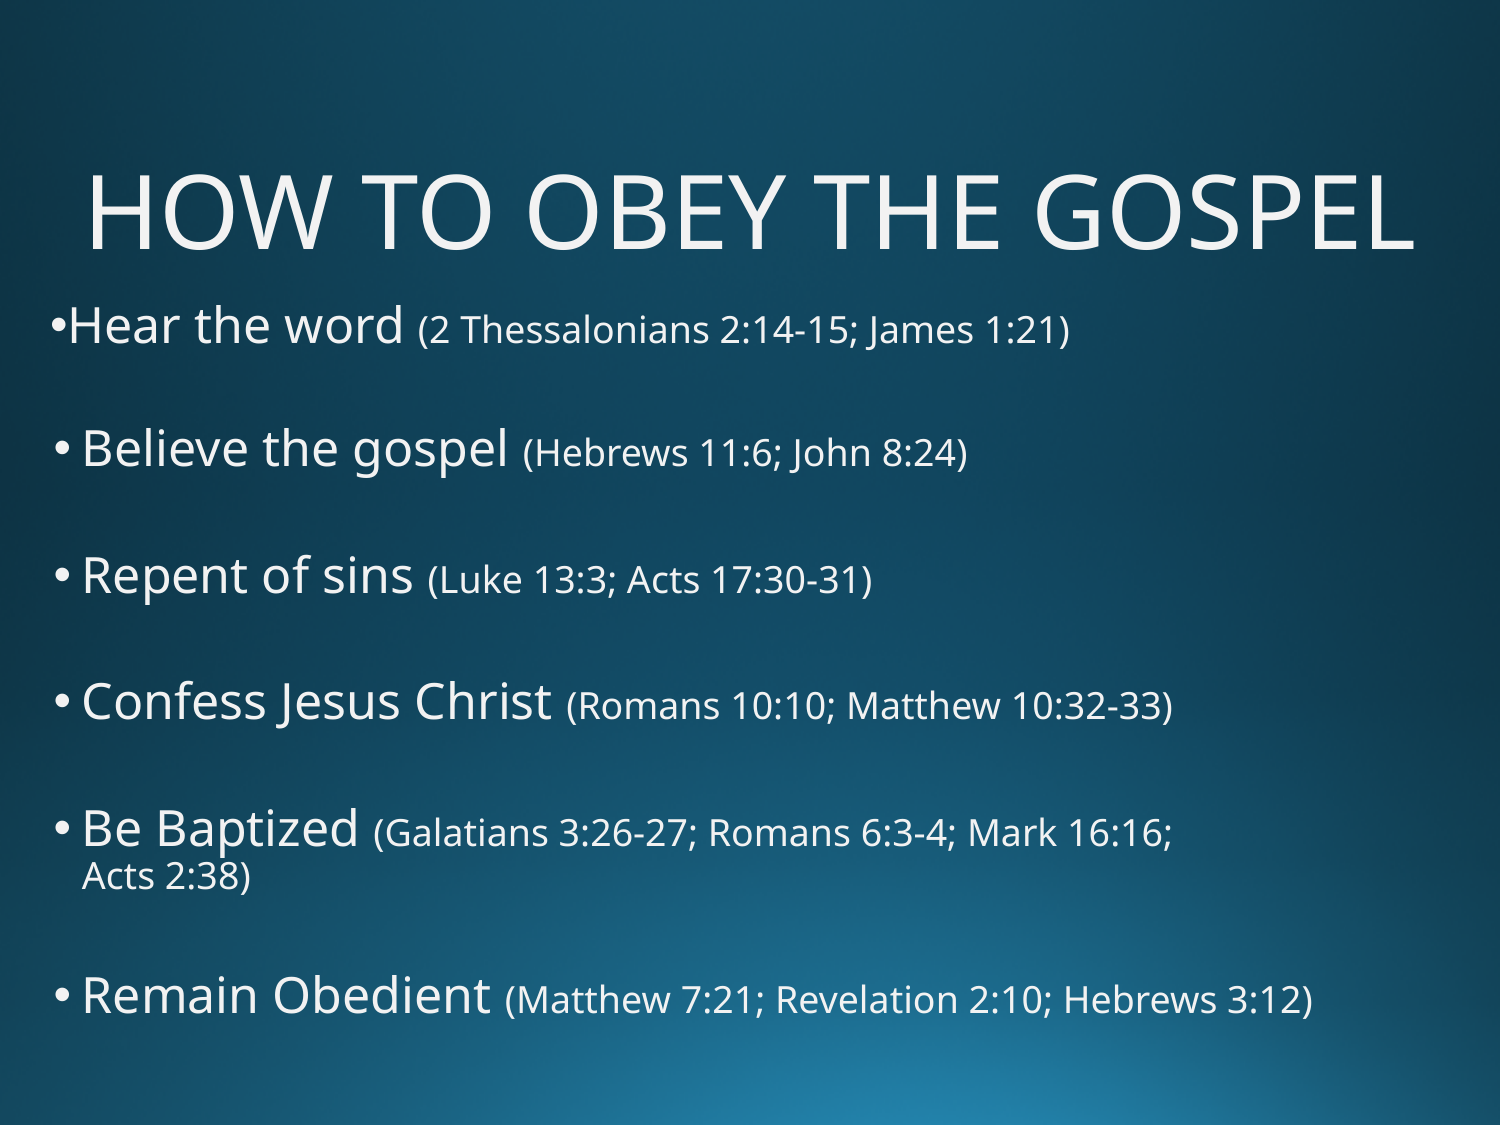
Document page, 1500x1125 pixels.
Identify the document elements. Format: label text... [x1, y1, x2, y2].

picture [0, 0, 1500, 1125]
subtitle Hear the word (2 Thessalonians 2:14-15; James 1:21) Believe the gospel (Hebrews 11:6; John 8:24) Repent of sins (Luke 13:3; Acts 17:30-31) Confess Jesus Christ (Romans 10:10; Matthew 10:32-33) Be Baptized (Galatians 3:26-27; Romans 6:3-4; Mark 16:16; Acts 2:38) Remain Obedient (Matthew 7:21; Revelation 2:10; Hebrews 3:12) [38, 294, 1465, 1031]
title HOW TO OBEY THE GOSPEL [8, 78, 1493, 278]
